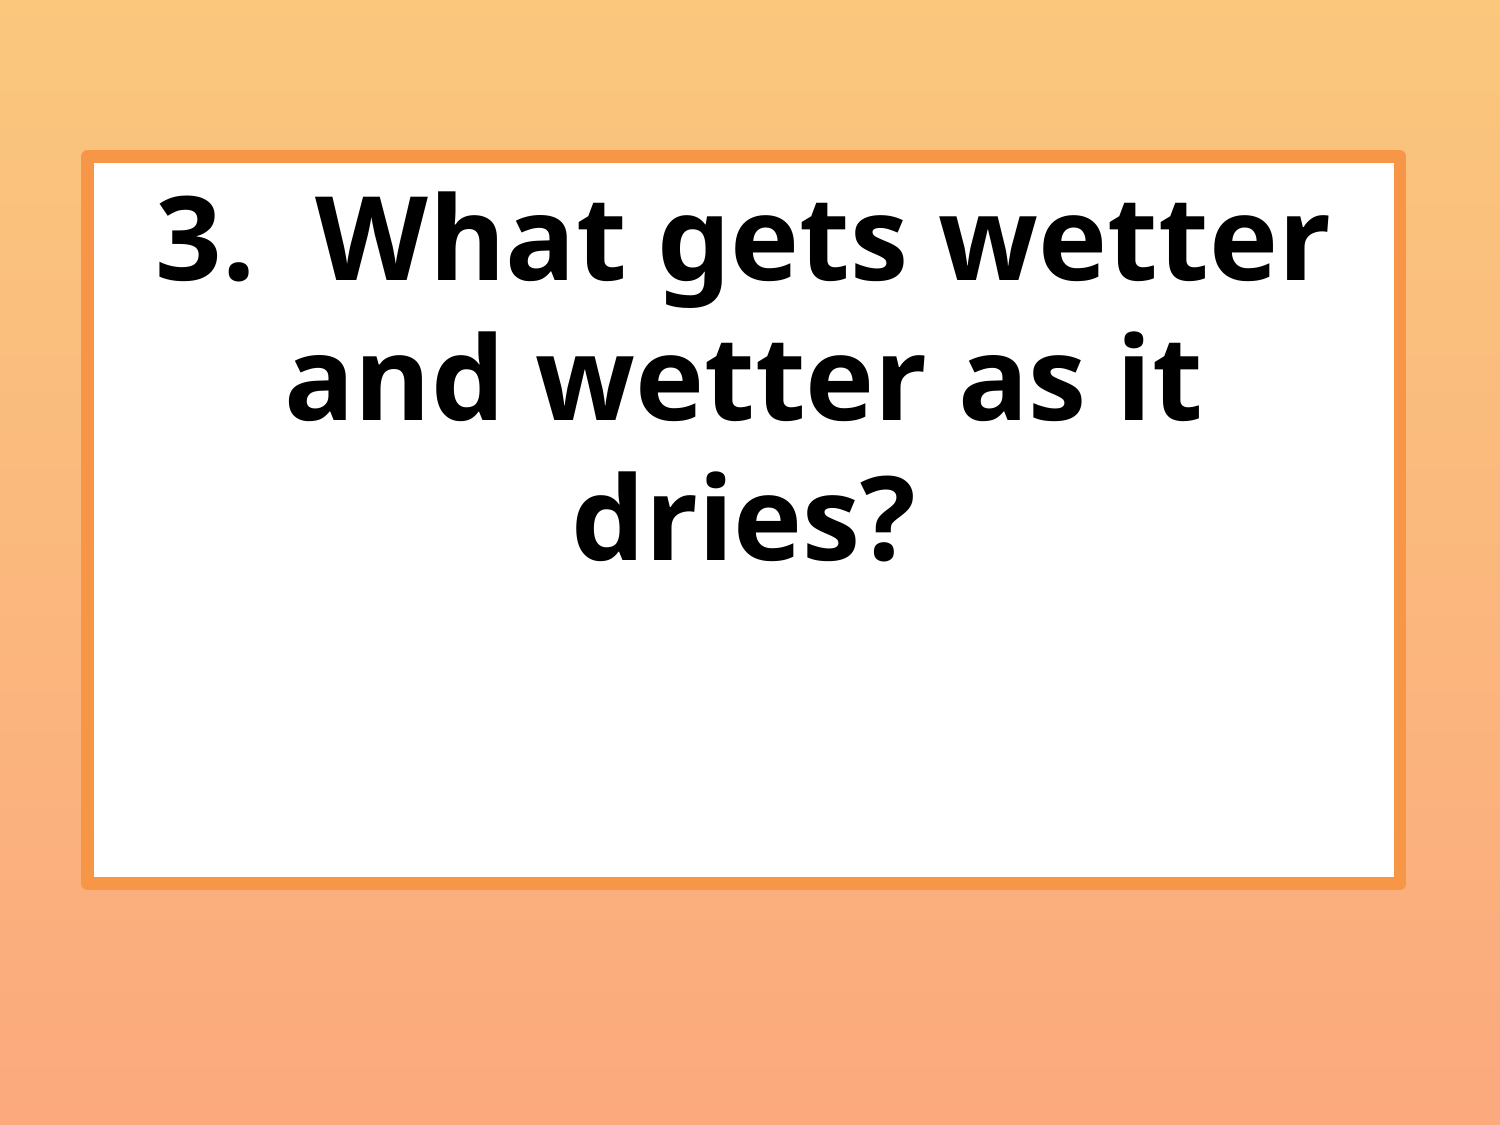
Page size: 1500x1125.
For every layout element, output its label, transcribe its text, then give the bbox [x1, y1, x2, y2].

text_box 3. What gets wetter and wetter as it dries? [87, 156, 1400, 884]
